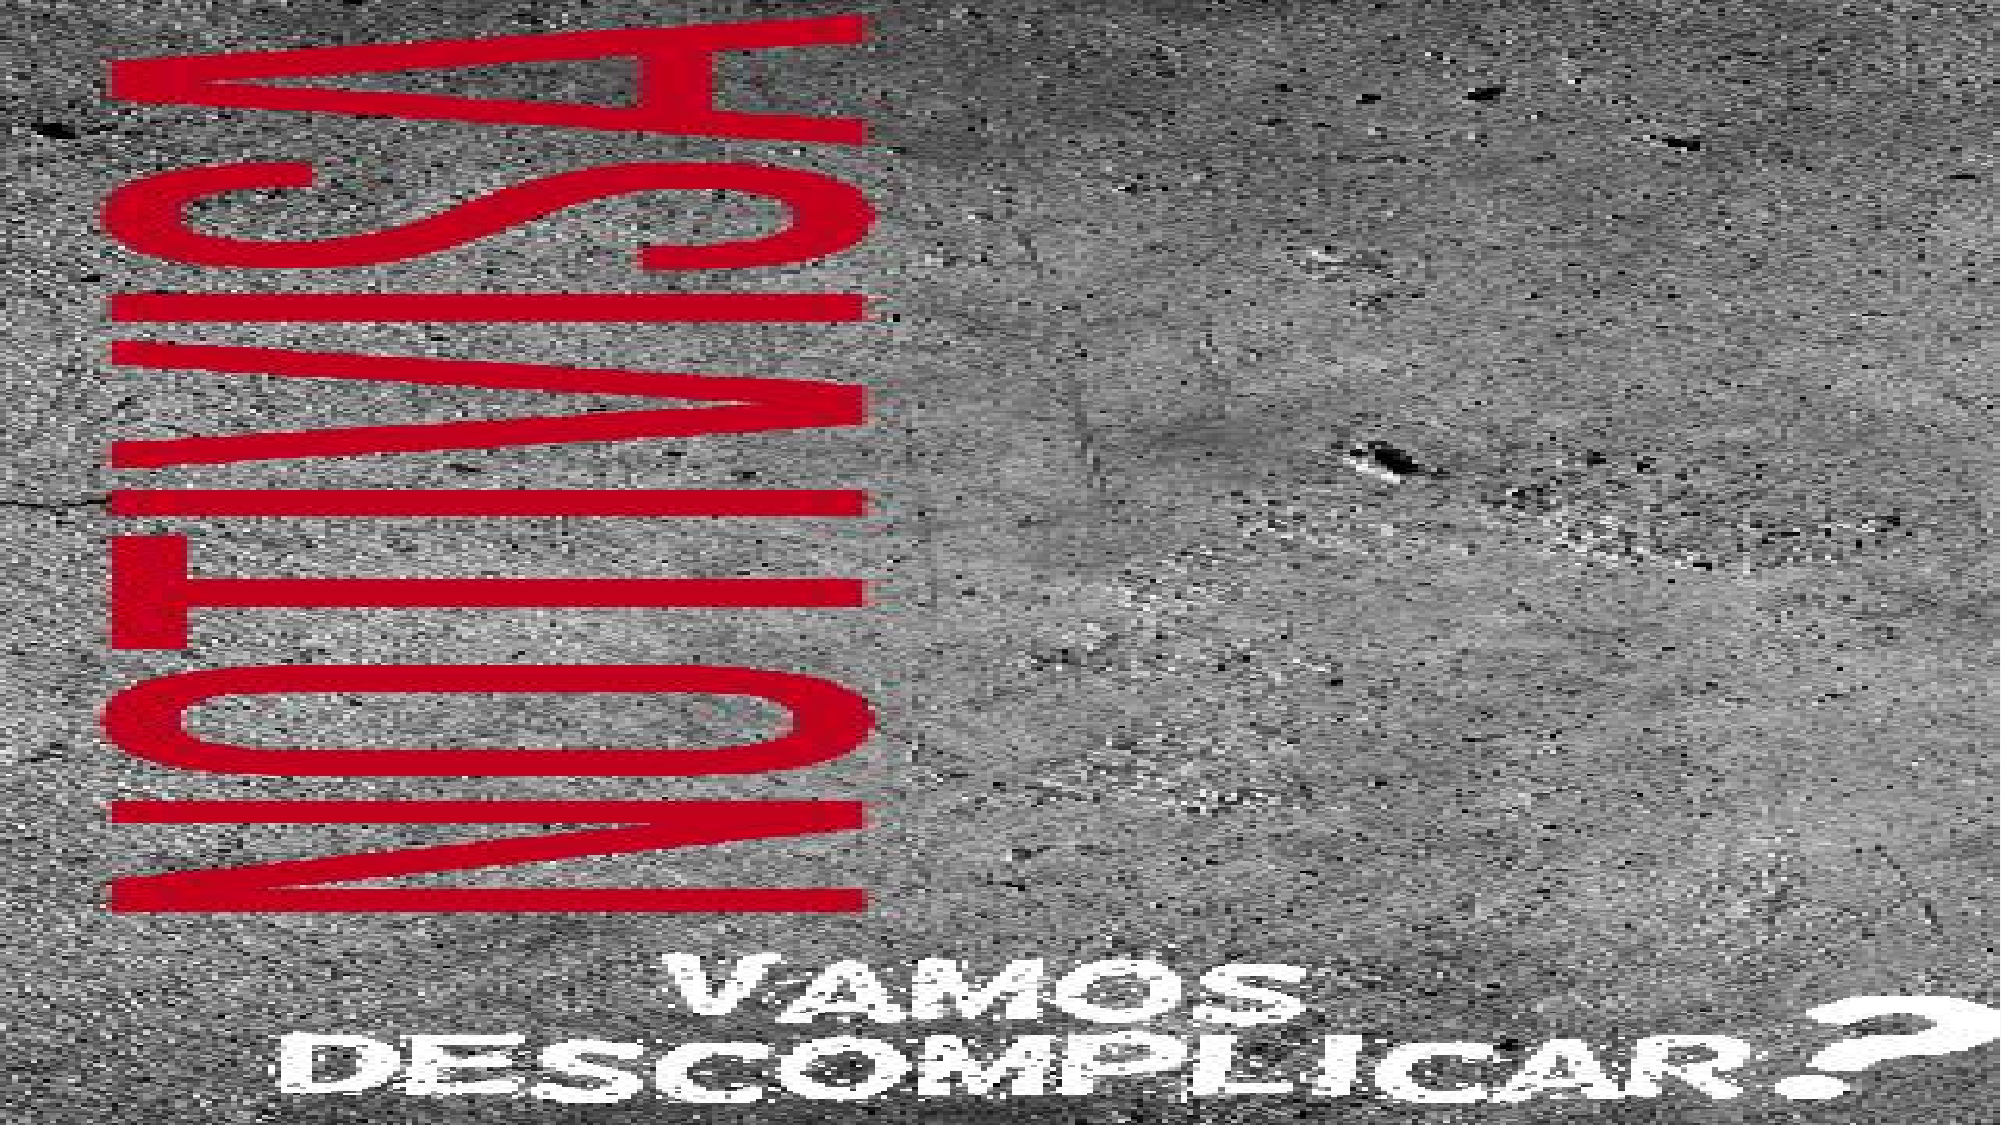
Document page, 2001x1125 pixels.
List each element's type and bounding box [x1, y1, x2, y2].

list [0, 0, 2000, 1125]
